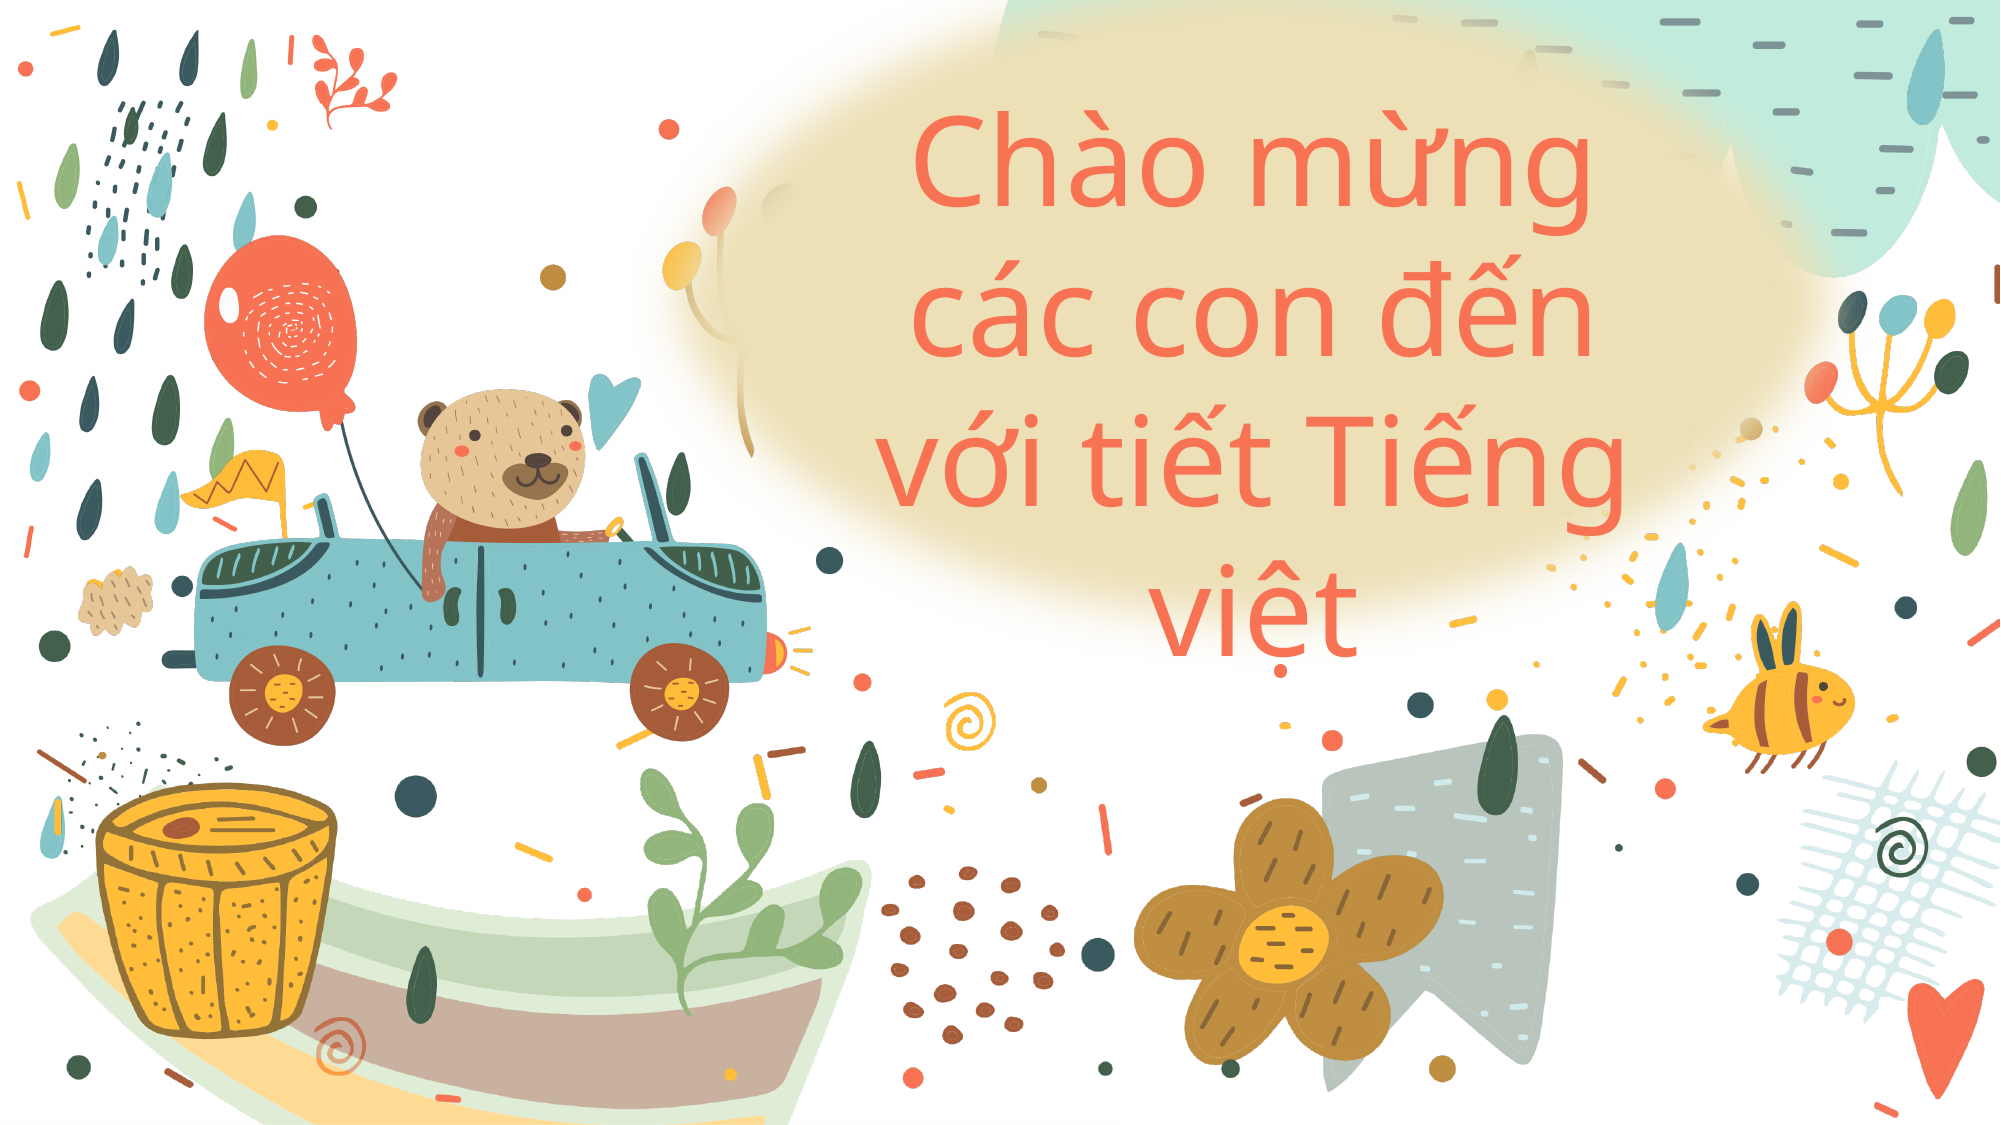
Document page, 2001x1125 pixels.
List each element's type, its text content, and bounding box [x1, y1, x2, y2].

picture [0, 0, 2000, 1125]
text_box Chào mừng các con đến với tiết Tiếng việt [1125, 318, 1449, 673]
